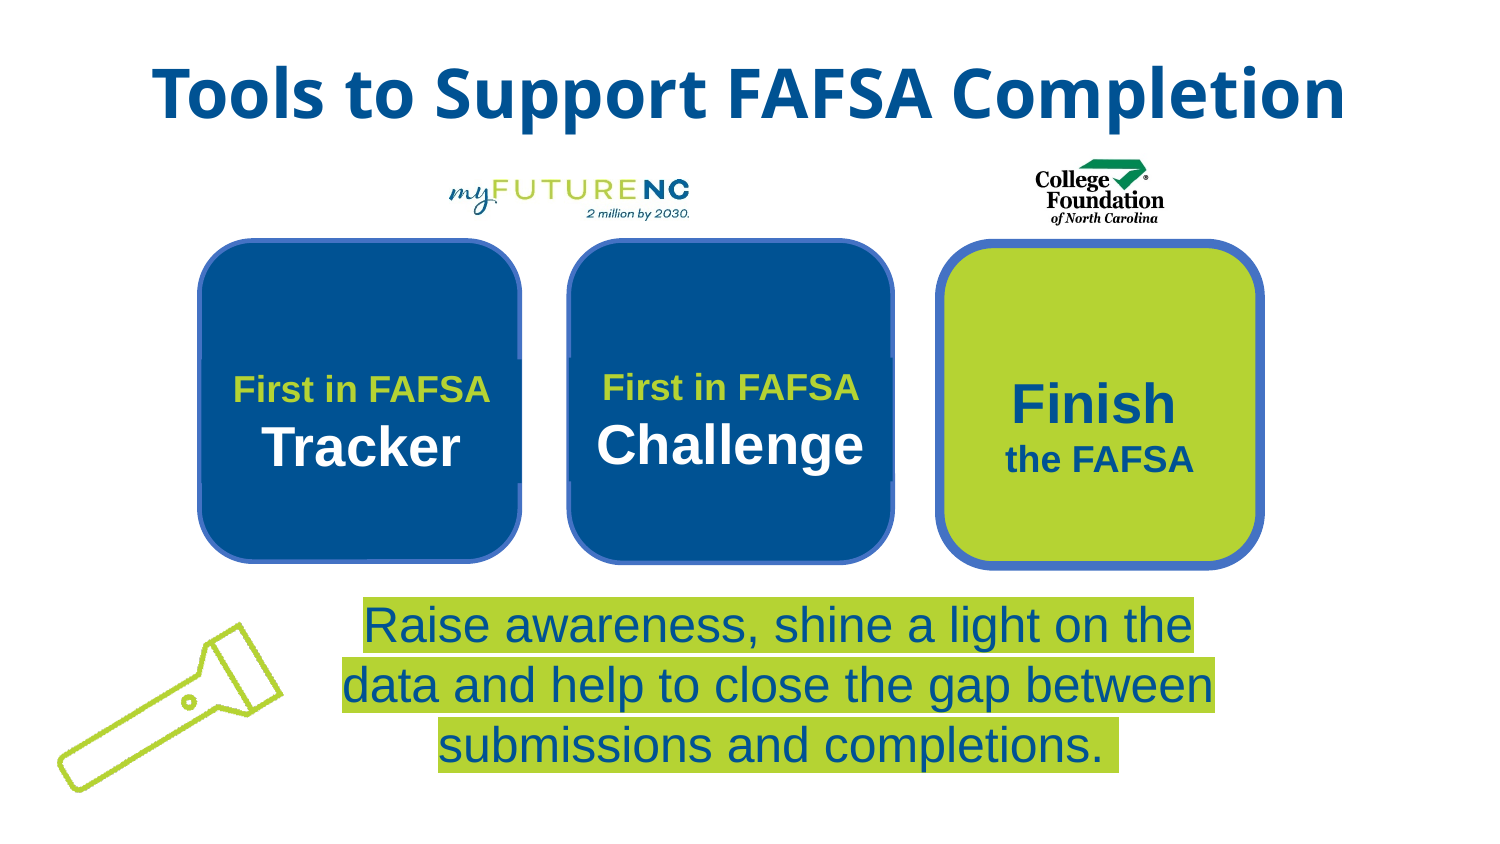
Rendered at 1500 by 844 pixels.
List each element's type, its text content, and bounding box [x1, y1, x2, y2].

text_box Raise awareness, shine a light on the data and help to close the gap between submissions and completions. [317, 587, 1239, 809]
picture [20, 555, 317, 844]
picture [448, 178, 689, 221]
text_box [568, 240, 893, 564]
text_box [199, 240, 522, 562]
picture [1032, 153, 1170, 232]
text_box Tools to Support FAFSA Completion [0, 49, 1500, 215]
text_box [939, 243, 1261, 567]
